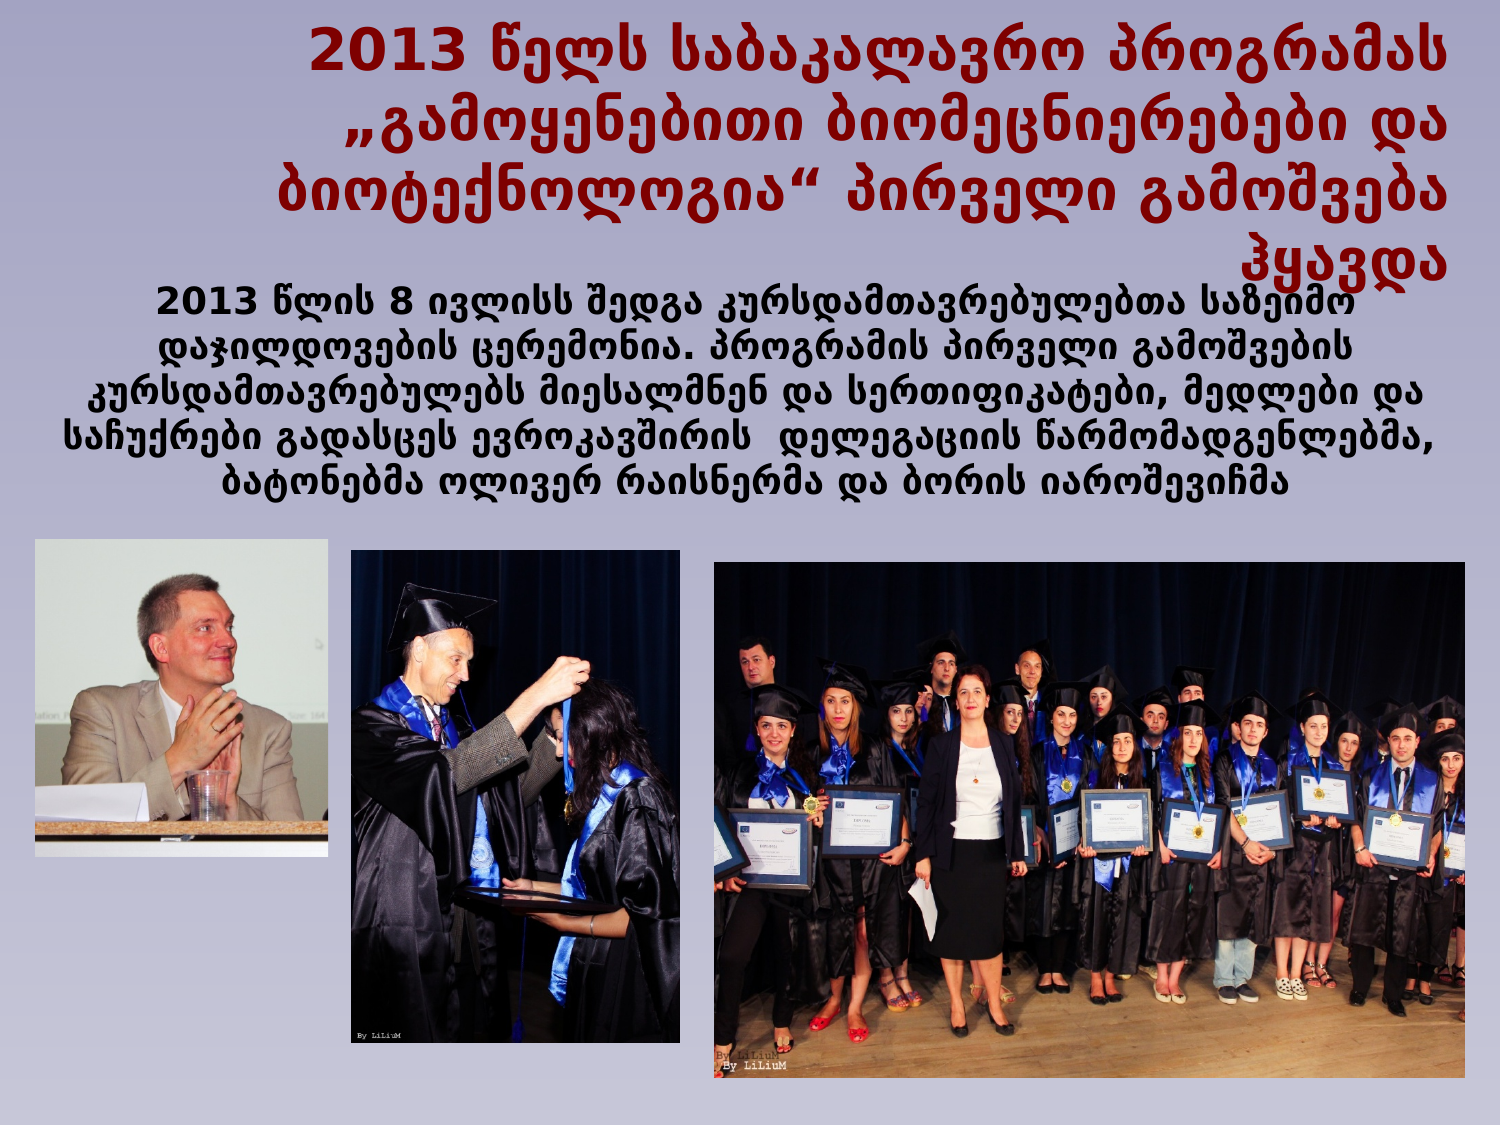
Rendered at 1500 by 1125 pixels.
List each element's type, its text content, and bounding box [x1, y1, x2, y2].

title 2013 წელს საბაკალავრო პროგრამას „გამოყენებითი ბიომეცნიერებები და ბიოტექნოლოგია“ პირველი გამოშვება ჰყავდა [114, 58, 1465, 247]
picture [34, 538, 329, 858]
picture [714, 562, 1466, 1078]
picture [351, 550, 680, 1044]
list 2013 წლის 8 ივლისს შედგა კურსდამთავრებულებთა საზეიმო დაჯილდოვების ცერემონია. პროგრამის პირველი გამოშვების კურსდამთავრებულებს მიესალმნენ და სერთიფიკატები, მედლები და საჩუქრები გადასცეს ევროკავშირის დელეგაციის წარმომადგენლებმა, ბატონებმა ოლივერ რაისნერმა და ბორის იაროშევიჩმა [46, 269, 1465, 516]
